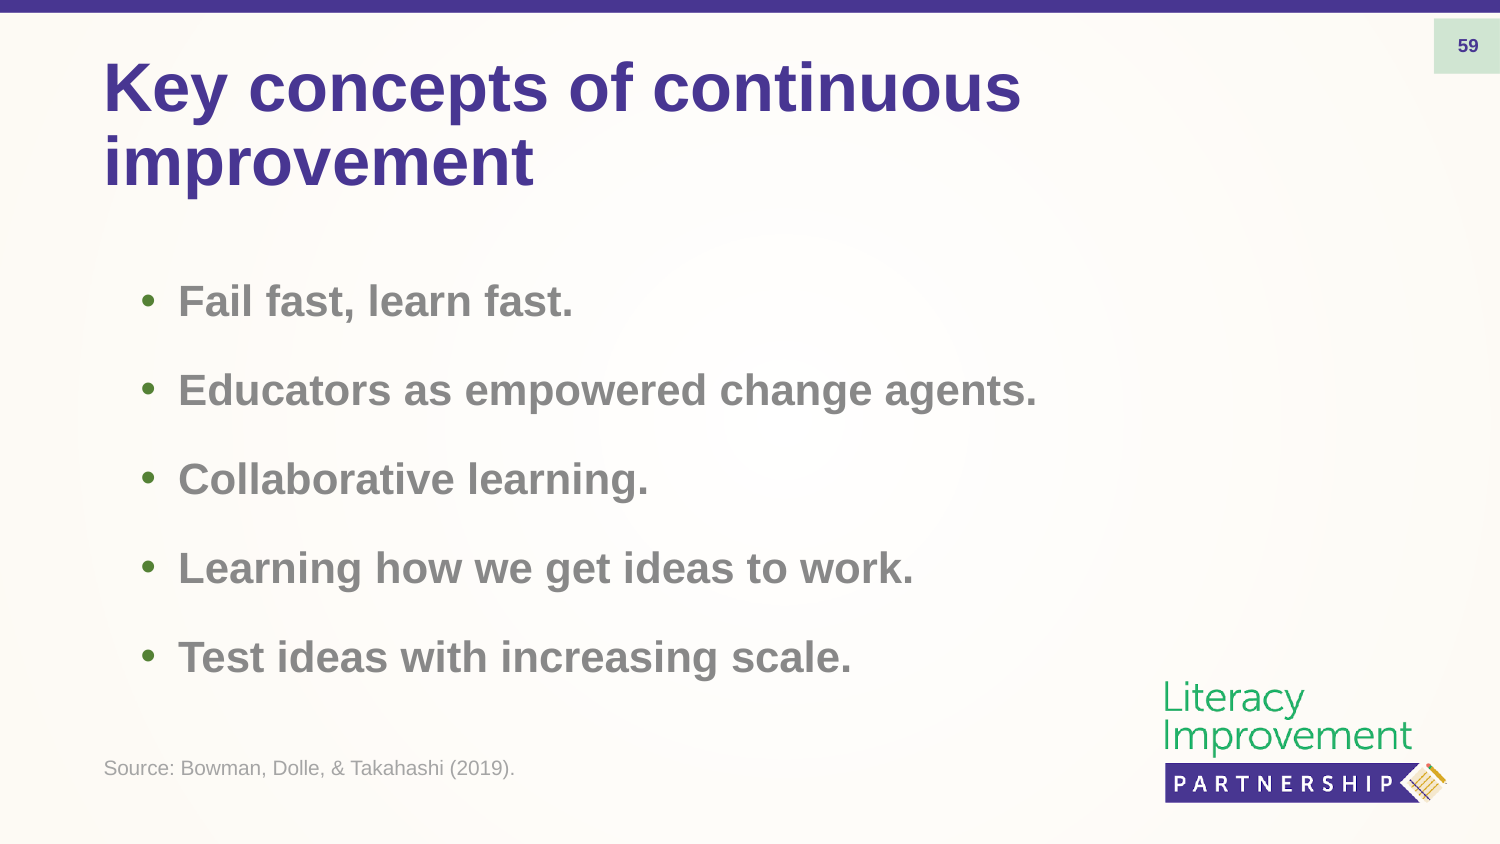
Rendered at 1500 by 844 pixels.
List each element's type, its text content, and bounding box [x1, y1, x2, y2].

text_box Source: Bowman, Dolle, & Takahashi (2019). [88, 739, 1097, 823]
list Fail fast, learn fast. Educators as empowered change agents. Collaborative learning. Learning how we get ideas to work. Test ideas with increasing scale. [103, 273, 1397, 598]
slide_number 59 [1426, 22, 1491, 68]
title Key concepts of continuous improvement [103, 44, 1397, 208]
picture [0, 0, 1500, 844]
